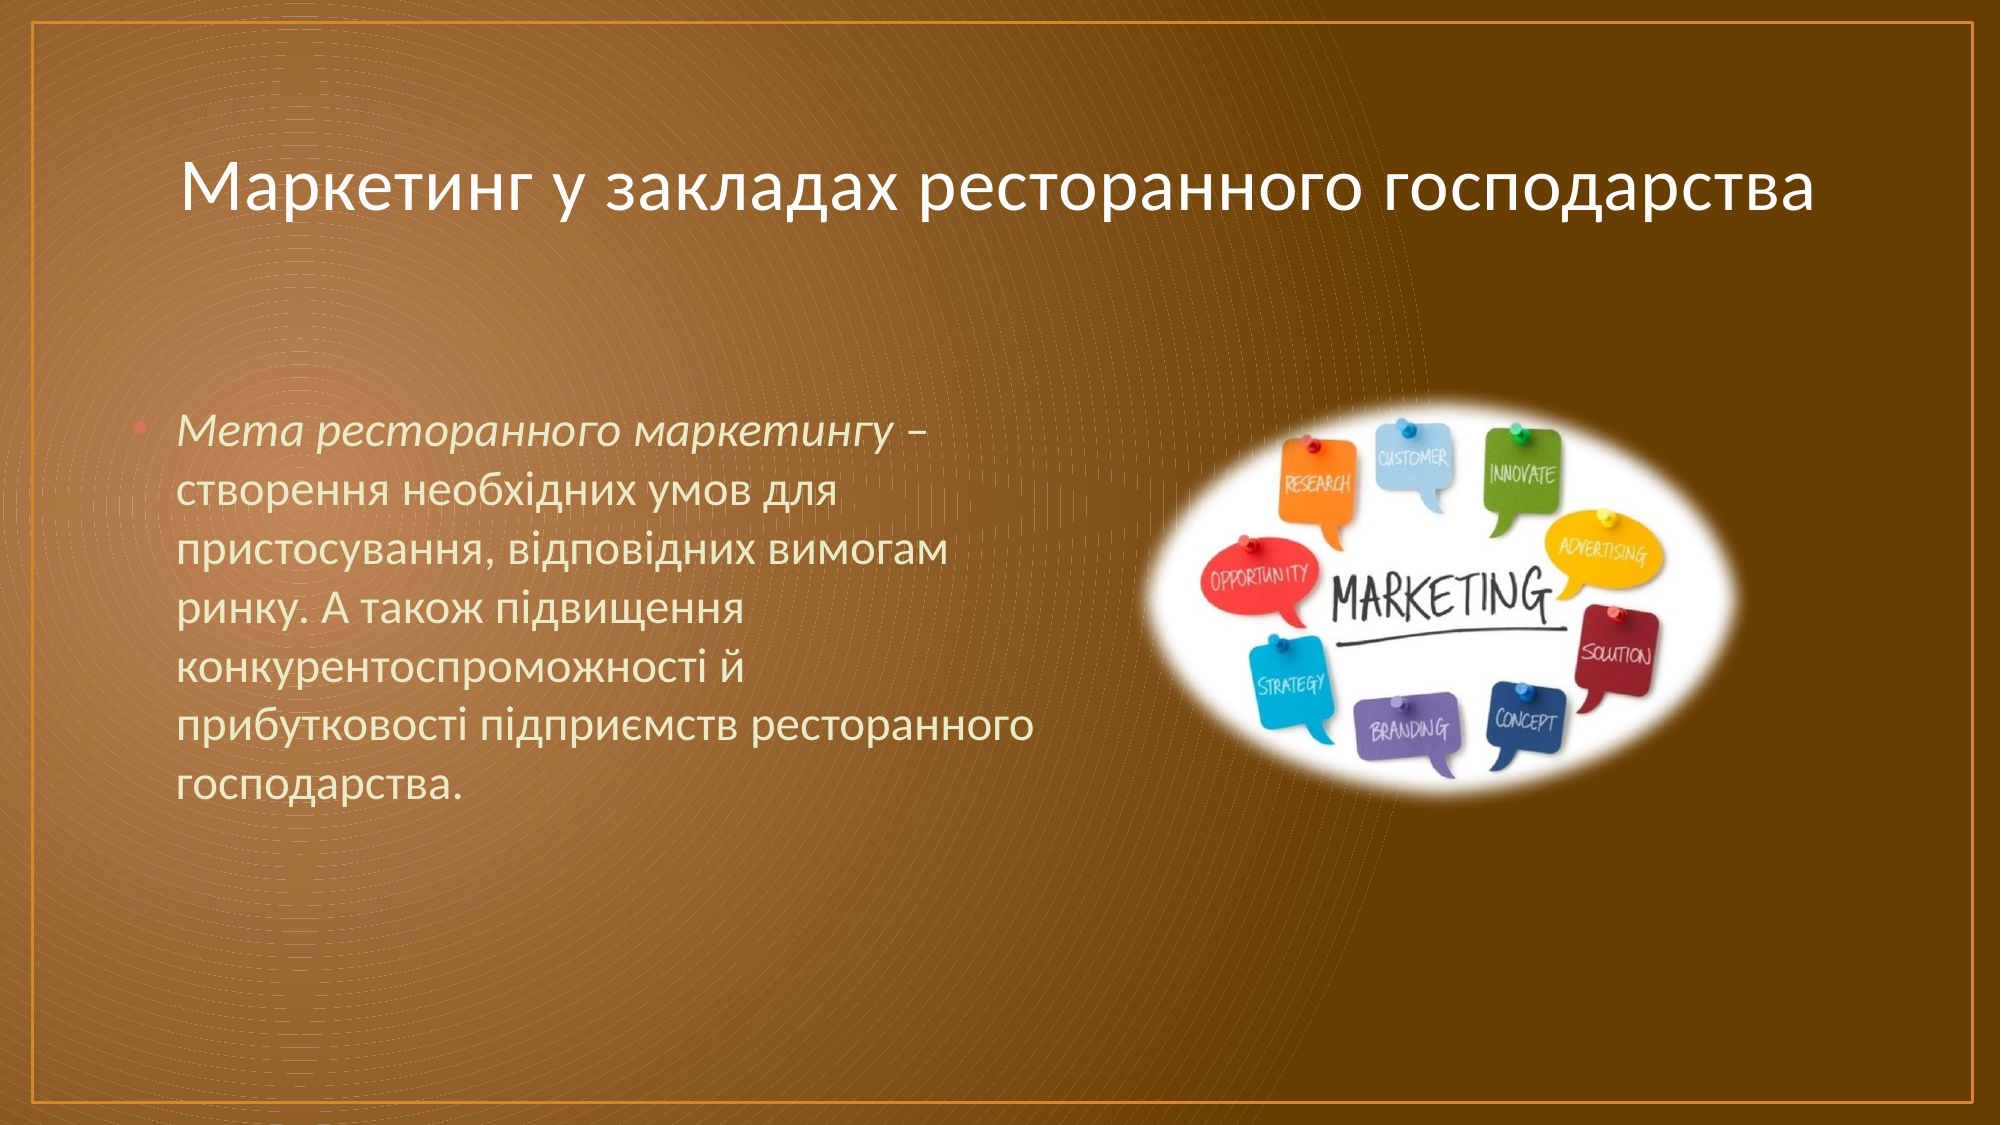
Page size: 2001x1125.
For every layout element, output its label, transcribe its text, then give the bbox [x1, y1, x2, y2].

title Маркетинг у закладах ресторанного господарства [99, 45, 1900, 233]
picture [1127, 385, 1755, 812]
list Мета ресторанного маркетингу – створення необхідних умов для пристосування, відповідних вимогам ринку. А також підвищення конкурентоспроможності й прибутковості підприємств ресторанного господарства. [116, 390, 1062, 878]
